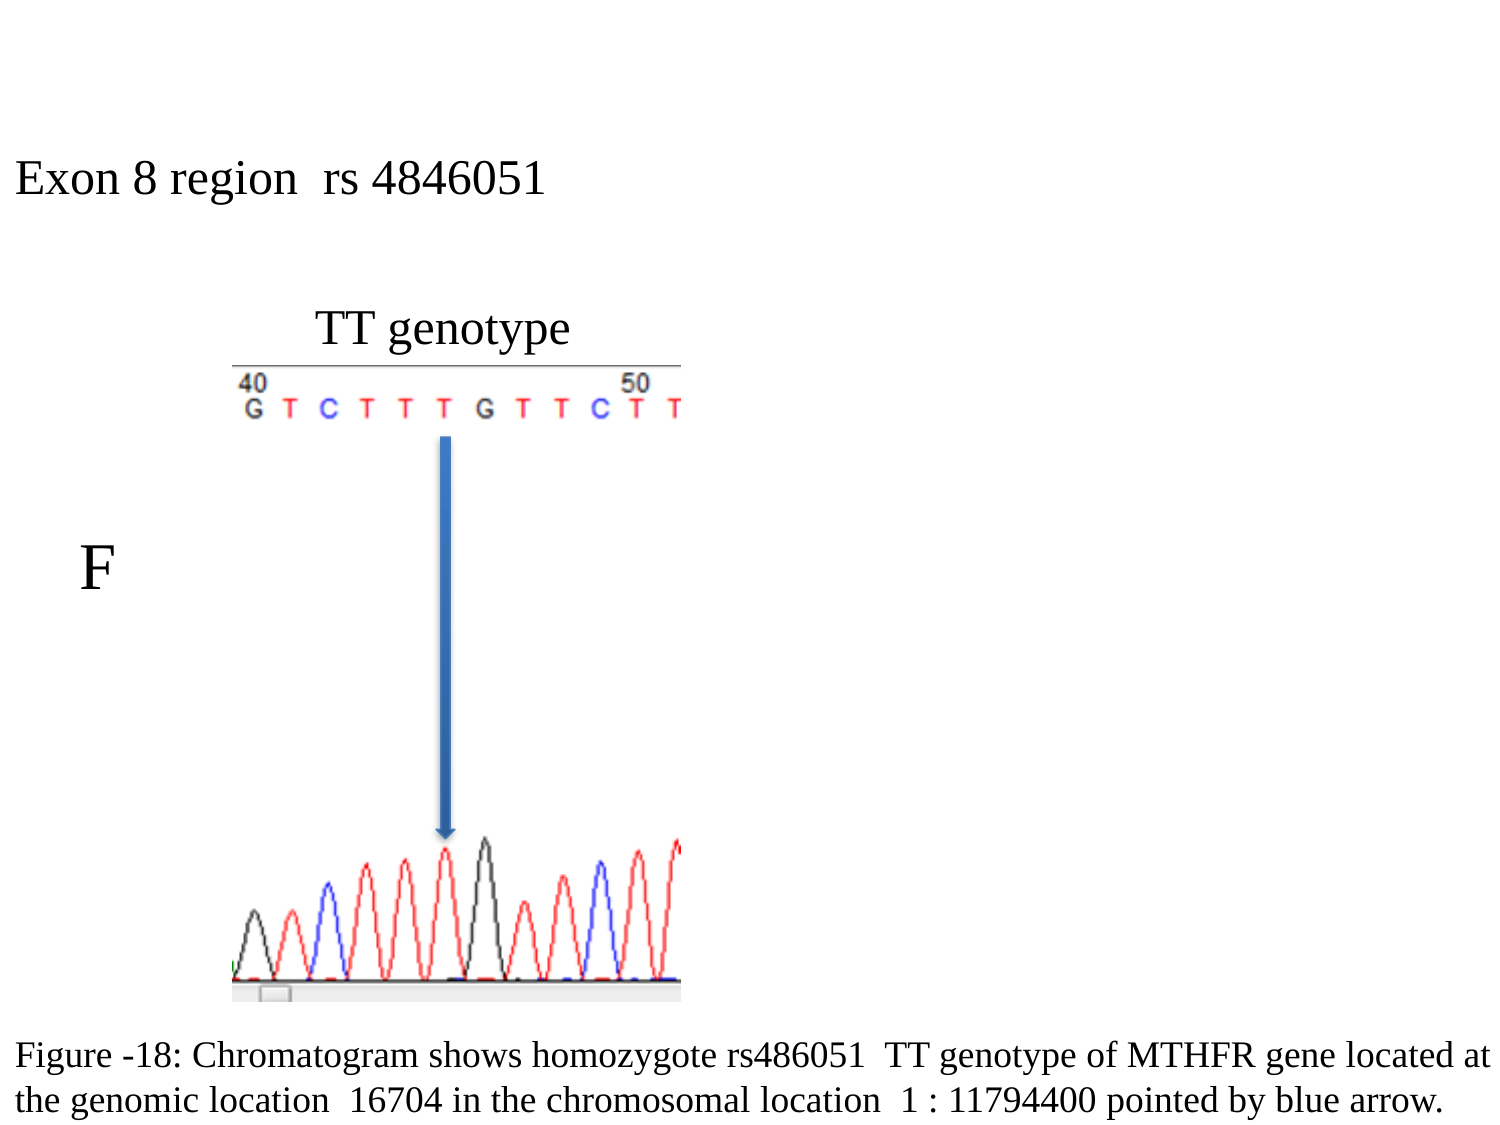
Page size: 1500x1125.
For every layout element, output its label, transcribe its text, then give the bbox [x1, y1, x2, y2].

picture [231, 365, 682, 1003]
text_box F [64, 515, 219, 610]
text_box Exon 8 region rs 4846051 TT genotype Figure -18: Chromatogram shows homozygote rs486051 TT genotype of MTHFR gene located at the genomic location 16704 in the chromosomal location 1 : 11794400 pointed by blue arrow. [0, 137, 1500, 1125]
